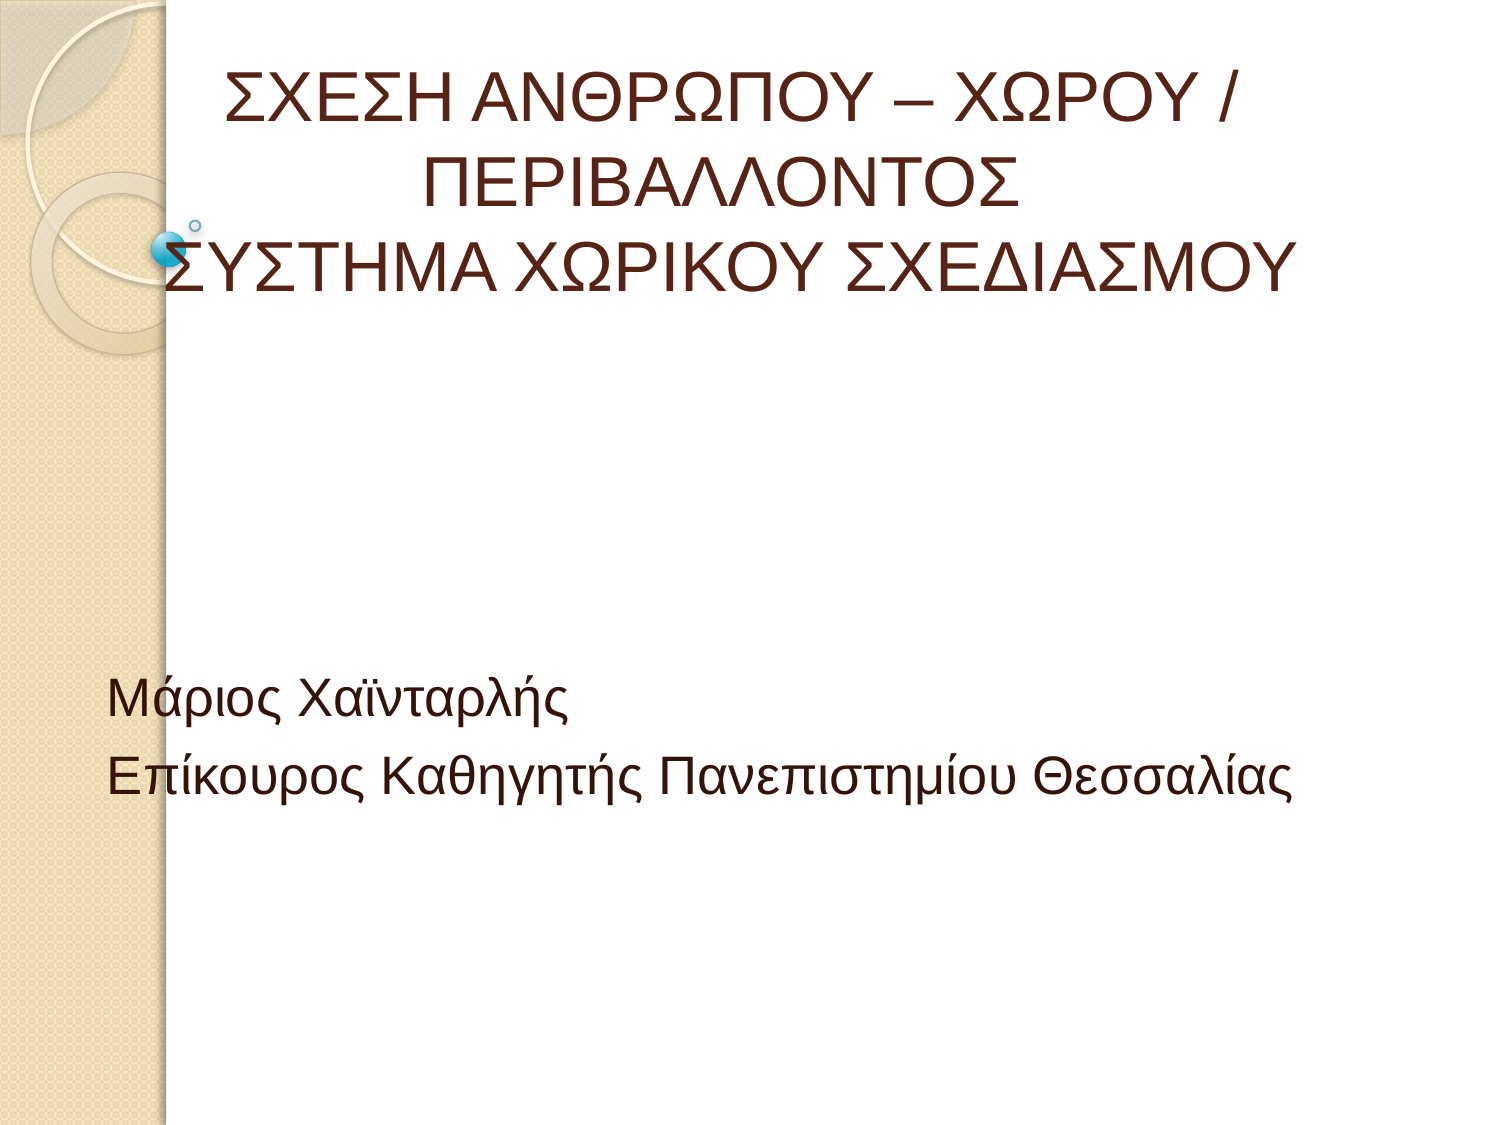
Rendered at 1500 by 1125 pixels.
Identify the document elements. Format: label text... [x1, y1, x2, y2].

subtitle Μάριος Χαϊνταρλής Επίκουρος Καθηγητής Πανεπιστημίου Θεσσαλίας [87, 662, 1376, 950]
title ΣΧΕΣΗ ΑΝΘΡΩΠΟΥ – ΧΩΡΟΥ / ΠΕΡΙΒΑΛΛΟΝΤΟΣ ΣΥΣΤΗΜΑ ΧΩΡΙΚΟΥ ΣΧΕΔΙΑΣΜΟΥ [87, 37, 1376, 313]
